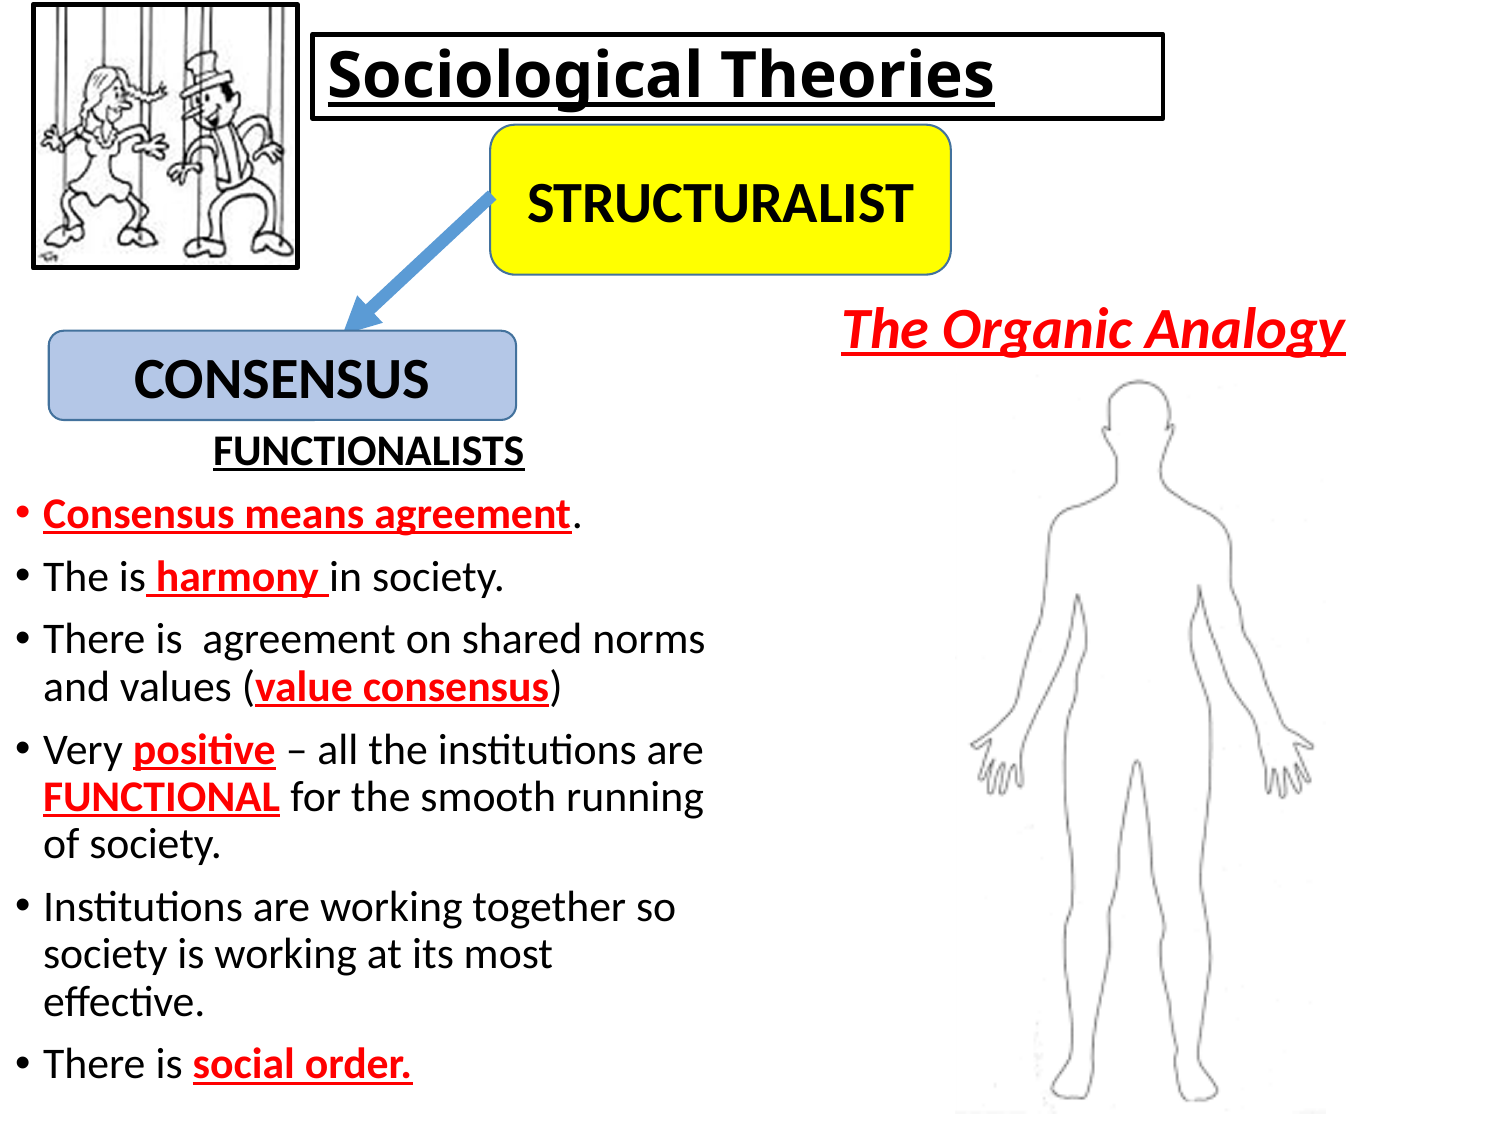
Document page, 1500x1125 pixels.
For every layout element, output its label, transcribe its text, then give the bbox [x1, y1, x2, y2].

list FUNCTIONALISTS Consensus means agreement. The is harmony in society. There is agreement on shared norms and values (value consensus) Very positive – all the institutions are FUNCTIONAL for the smooth running of society. Institutions are working together so society is working at its most effective. There is social order. [0, 420, 738, 1125]
text_box CONSENSUS [47, 329, 518, 422]
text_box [342, 195, 493, 335]
picture [35, 6, 296, 266]
picture [955, 373, 1326, 1114]
text_box STRUCTURALIST [489, 123, 952, 276]
title Sociological Theories [312, 34, 1163, 119]
list The Organic Analogy [761, 290, 1425, 1005]
